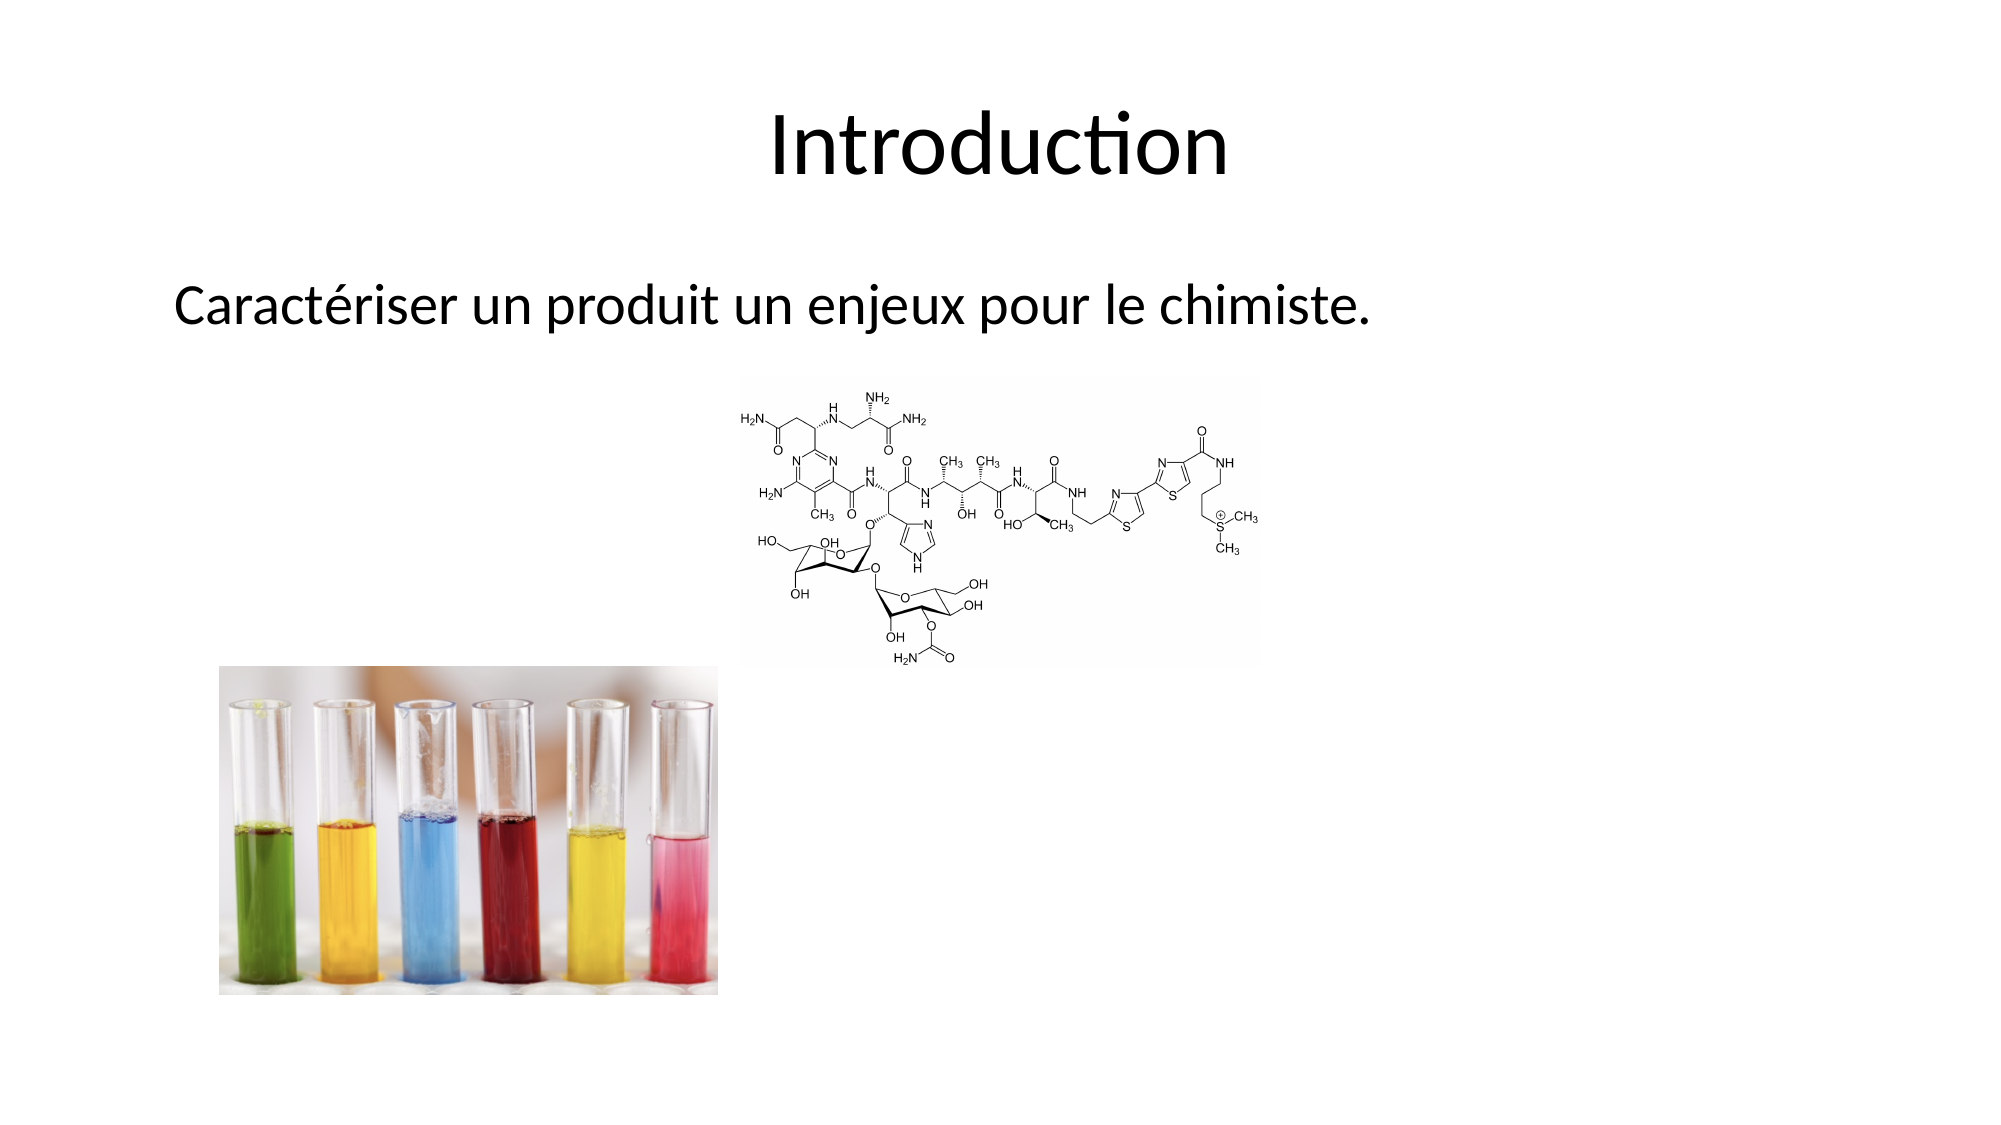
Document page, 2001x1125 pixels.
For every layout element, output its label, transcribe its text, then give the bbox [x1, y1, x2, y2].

title Introduction [137, 59, 1863, 230]
list Caractériser un produit un enjeux pour le chimiste. [159, 267, 1885, 981]
picture [219, 665, 718, 995]
picture [739, 375, 1261, 667]
